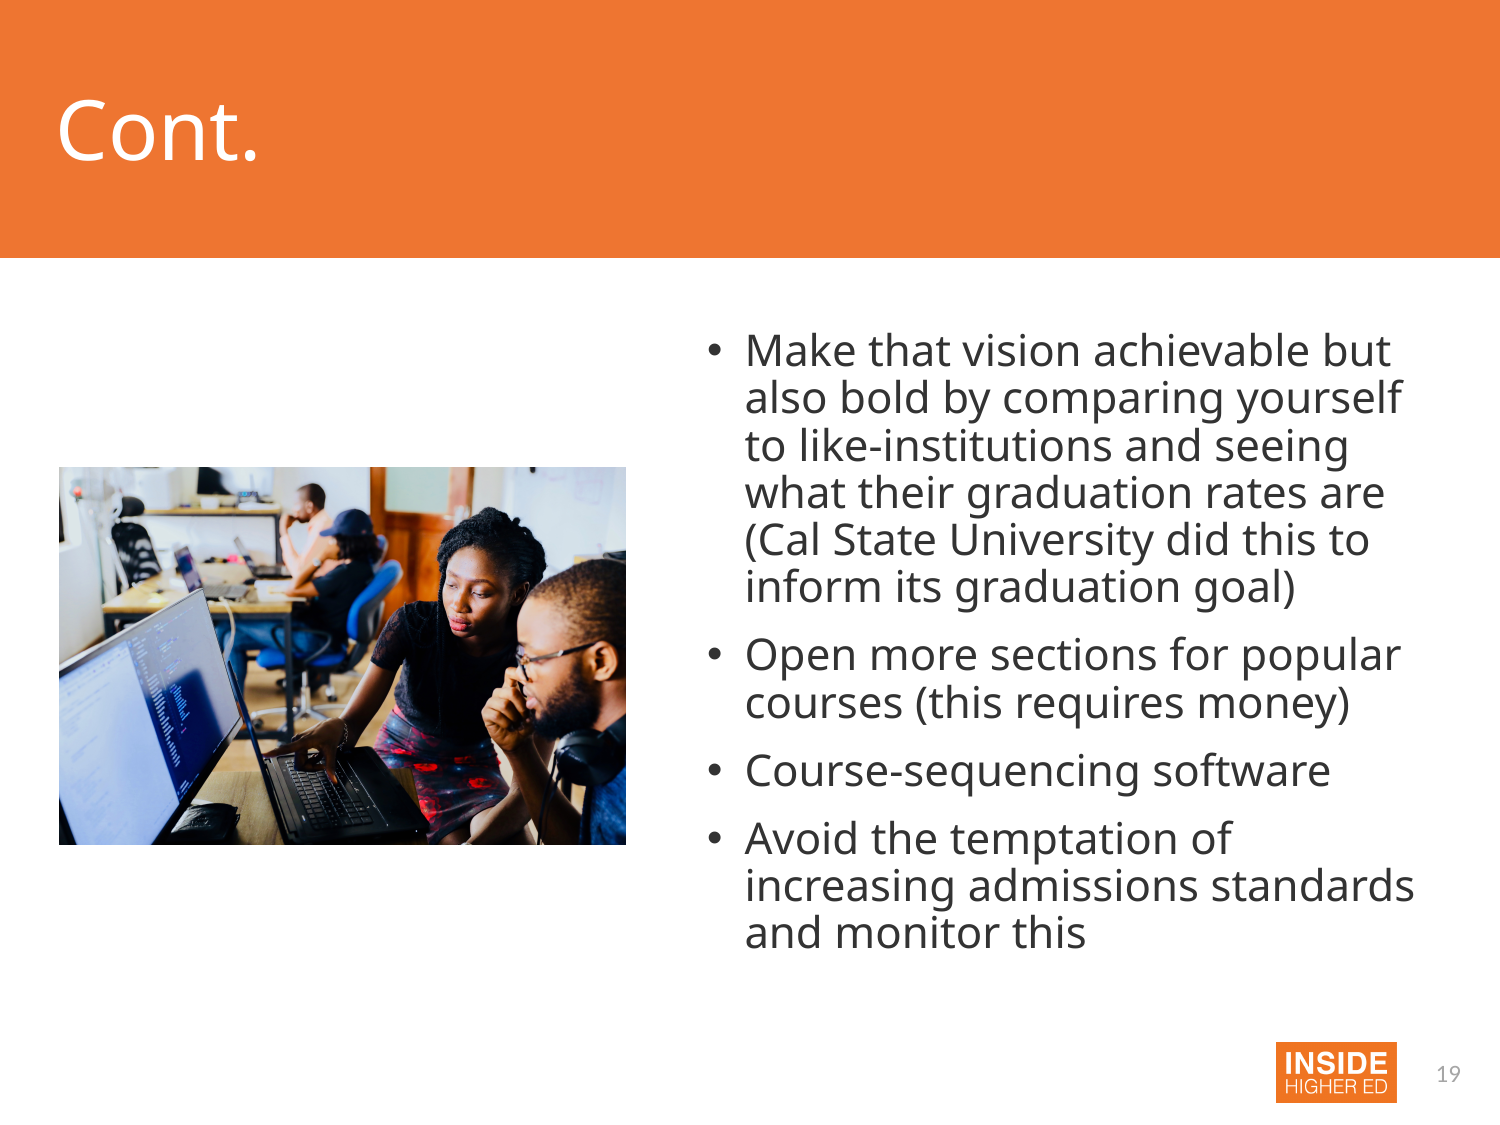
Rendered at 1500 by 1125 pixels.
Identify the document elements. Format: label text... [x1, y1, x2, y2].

list Make that vision achievable but also bold by comparing yourself to like-institutions and seeing what their graduation rates are (Cal State University did this to inform its graduation goal) Open more sections for popular courses (this requires money) Course-sequencing software Avoid the temptation of increasing admissions standards and monitor this [692, 321, 1460, 992]
picture [59, 467, 626, 845]
text_box Cont. [40, 5, 1335, 262]
picture [1276, 1042, 1397, 1103]
